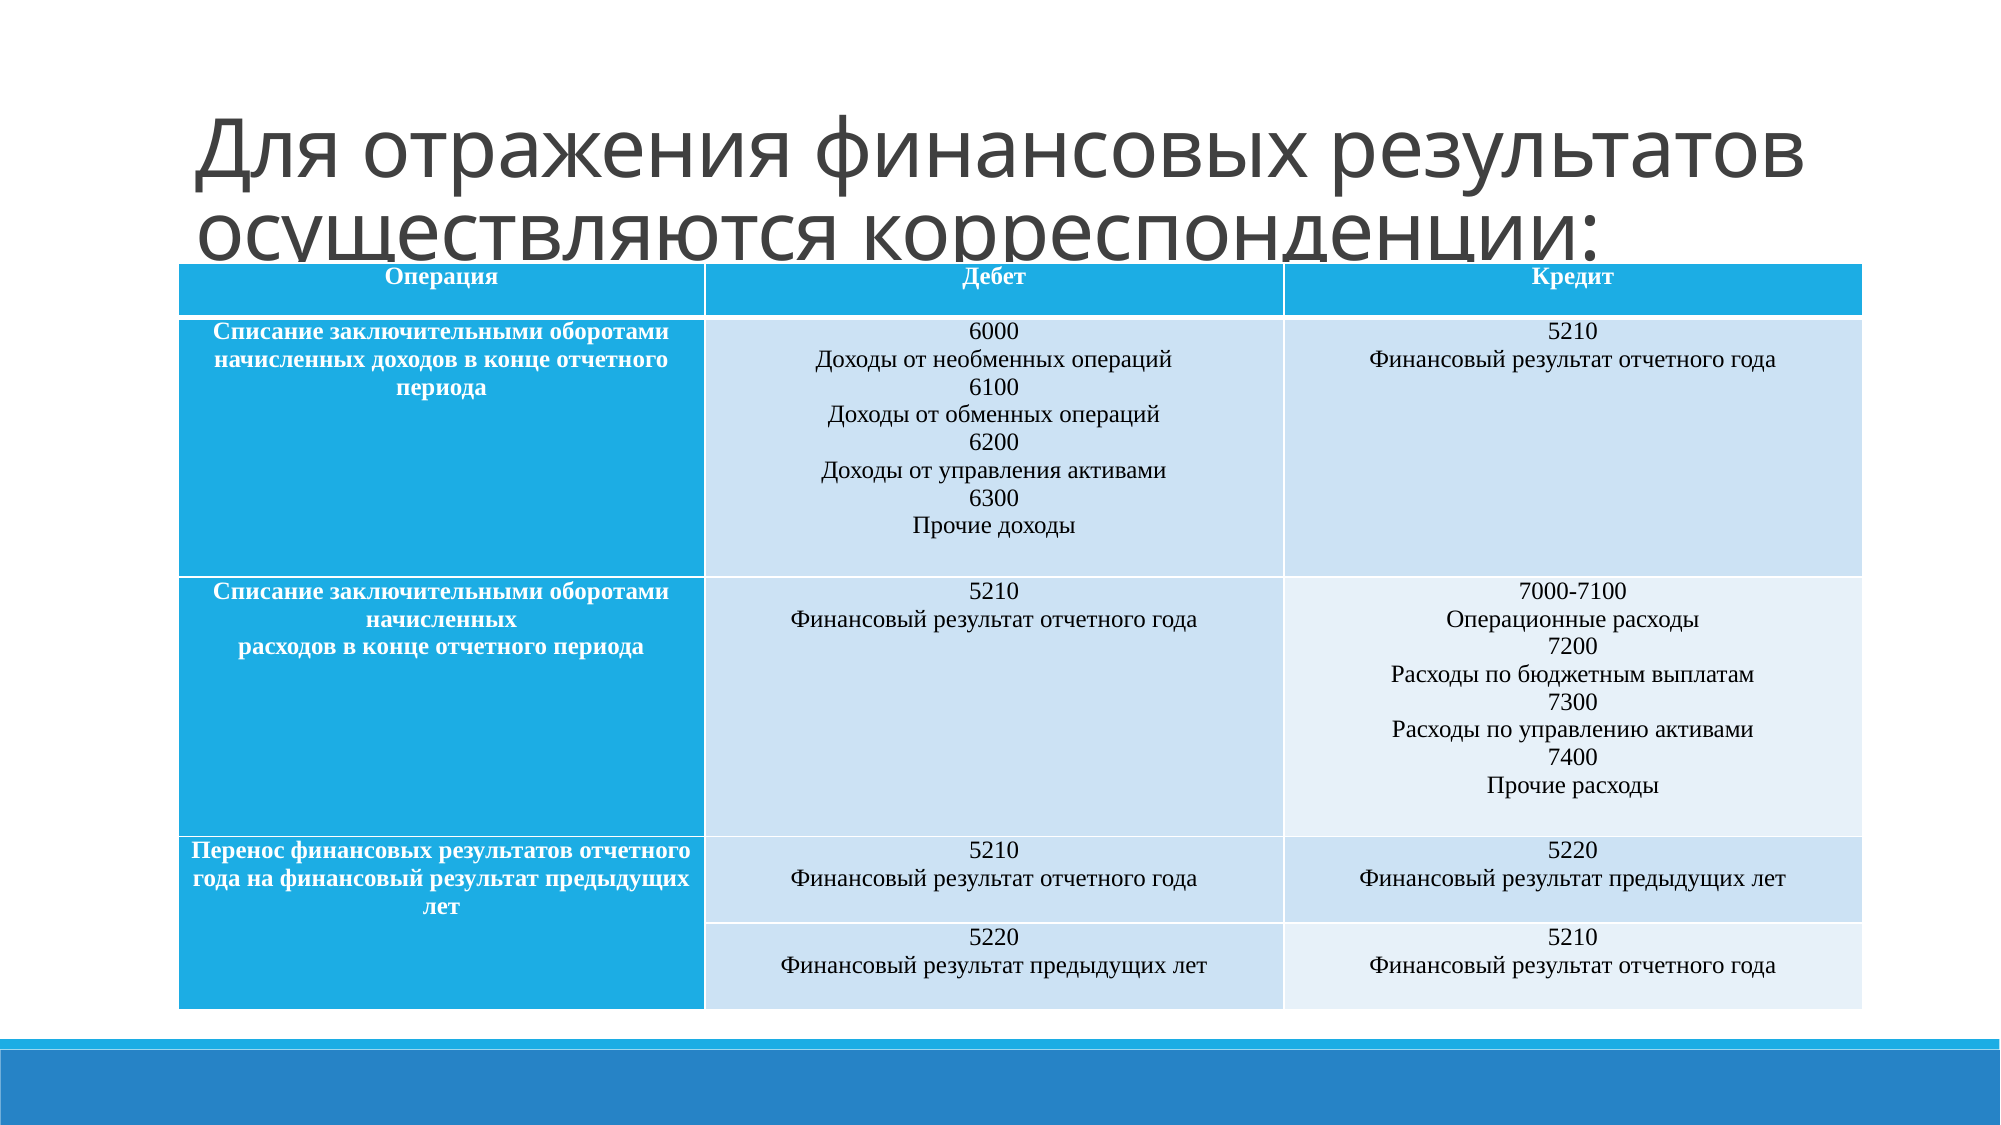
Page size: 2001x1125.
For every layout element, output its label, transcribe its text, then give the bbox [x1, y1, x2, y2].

table_cell Списание заключительными оборотами начисленных расходов в конце отчетного периода [179, 578, 704, 836]
table_header Операция [179, 264, 704, 315]
table_header Кредит [1285, 264, 1862, 315]
table_cell 6000 Доходы от необменных операций 6100 Доходы от обменных операций 6200 Доходы от управления активами 6300 Прочие доходы [706, 320, 1283, 576]
table_cell 5220 Финансовый результат предыдущих лет [706, 924, 1283, 1009]
table_cell 5210 Финансовый результат отчетного года [1285, 320, 1862, 576]
table_cell 5210 Финансовый результат отчетного года [706, 837, 1283, 922]
table_header Дебет [706, 264, 1283, 315]
title Для отражения финансовых результатов осуществляются корреспонденции: [180, 47, 1830, 262]
table_cell Списание заключительными оборотами начисленных доходов в конце отчетного периода [179, 320, 704, 576]
table_cell Перенос финансовых результатов отчетного года на финансовый результат предыдущих лет [179, 837, 704, 1009]
table_cell 7000-7100 Операционные расходы 7200 Расходы по бюджетным выплатам 7300 Расходы по управлению активами 7400 Прочие расходы [1285, 578, 1862, 836]
table_cell 5210 Финансовый результат отчетного года [1285, 924, 1862, 1009]
table_cell 5210 Финансовый результат отчетного года [706, 578, 1283, 836]
table_cell 5220 Финансовый результат предыдущих лет [1285, 837, 1862, 922]
